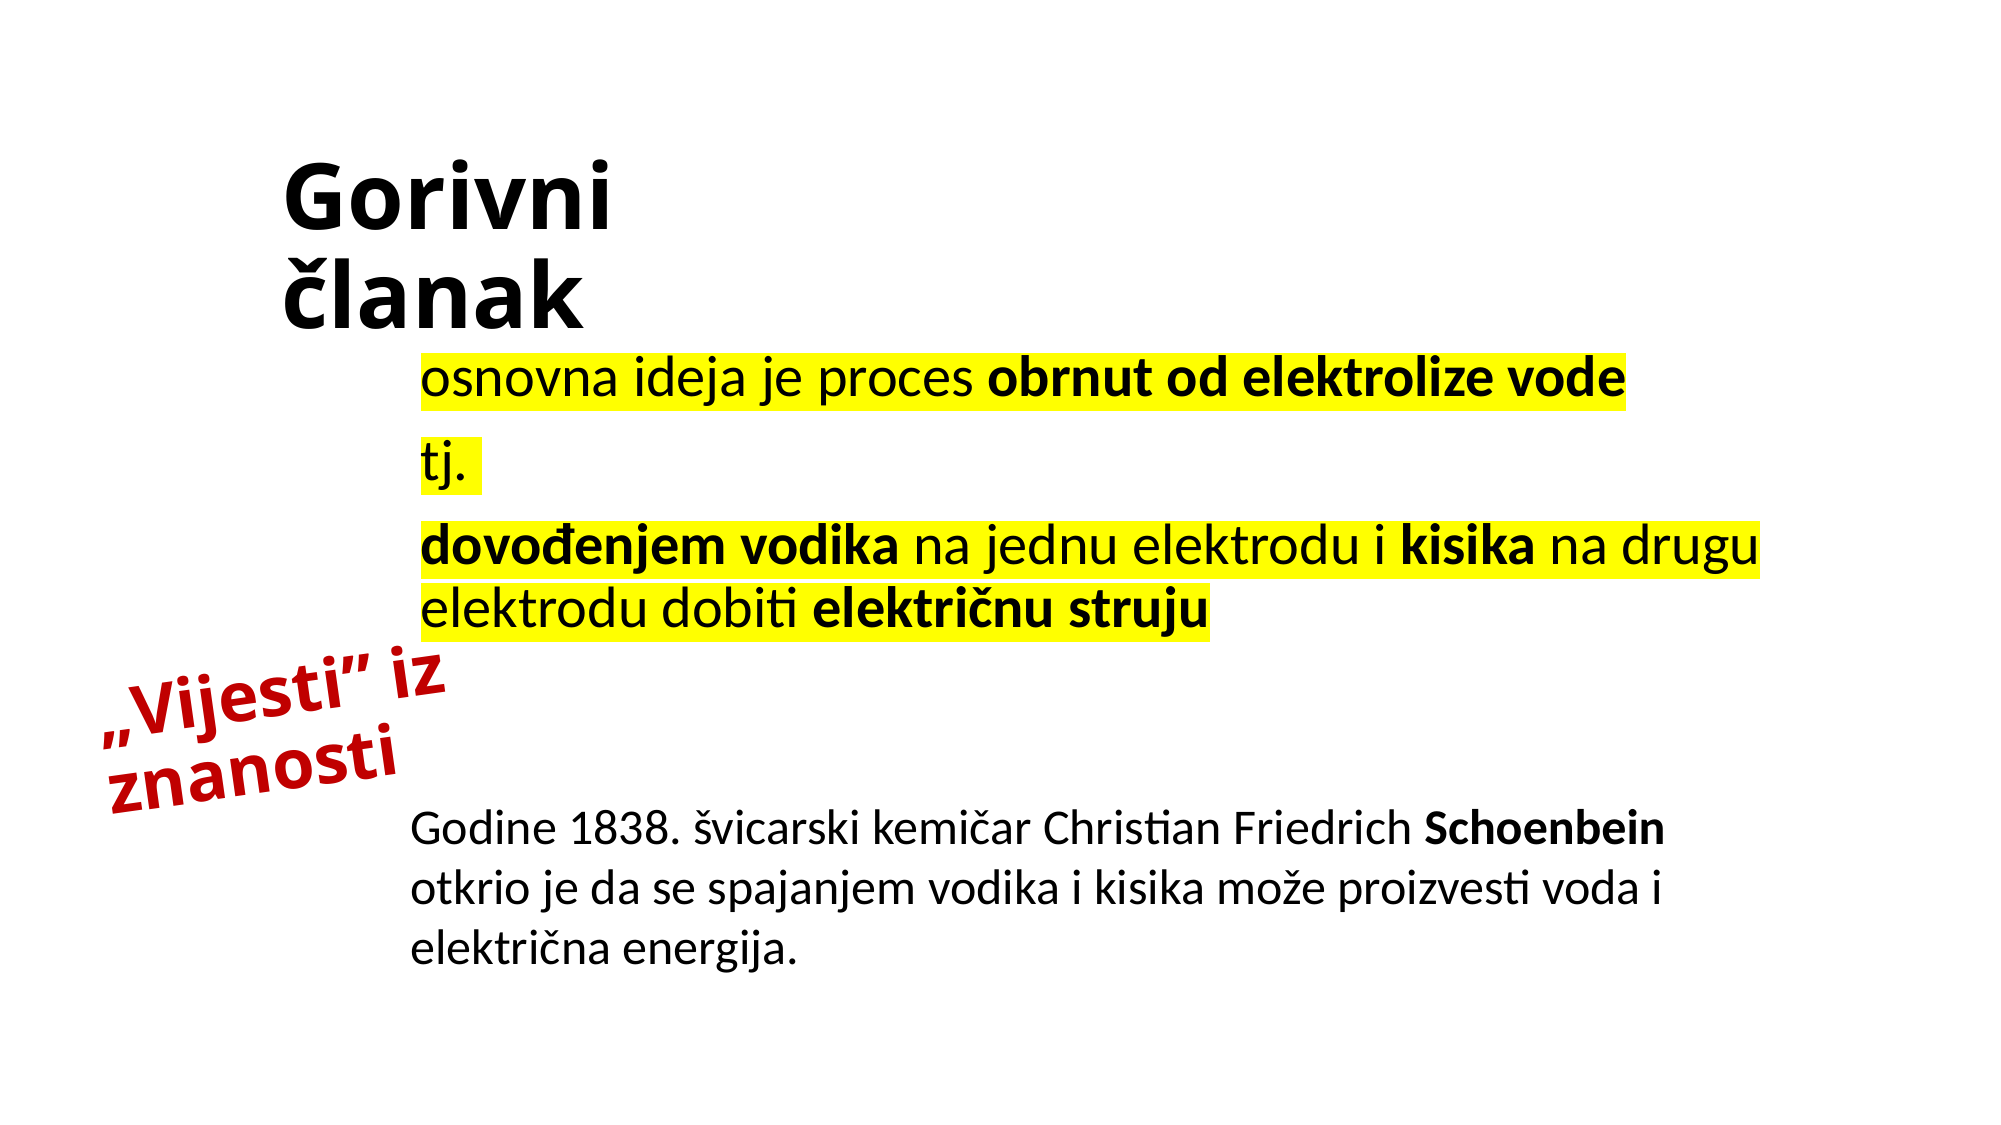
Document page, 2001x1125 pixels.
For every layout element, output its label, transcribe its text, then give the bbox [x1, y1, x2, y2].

list osnovna ideja je proces obrnut od elektrolize vode tj. dovođenjem vodika na jednu elektrodu i kisika na drugu elektrodu dobiti električnu struju [405, 339, 1799, 666]
text_box „Vijesti” iz znanosti [76, 586, 735, 839]
title Gorivni članak [266, 140, 925, 359]
text_box Godine 1838. švicarski kemičar Christian Friedrich Schoenbein otkrio je da se spajanjem vodika i kisika može proizvesti voda i električna energija. [395, 787, 1703, 982]
